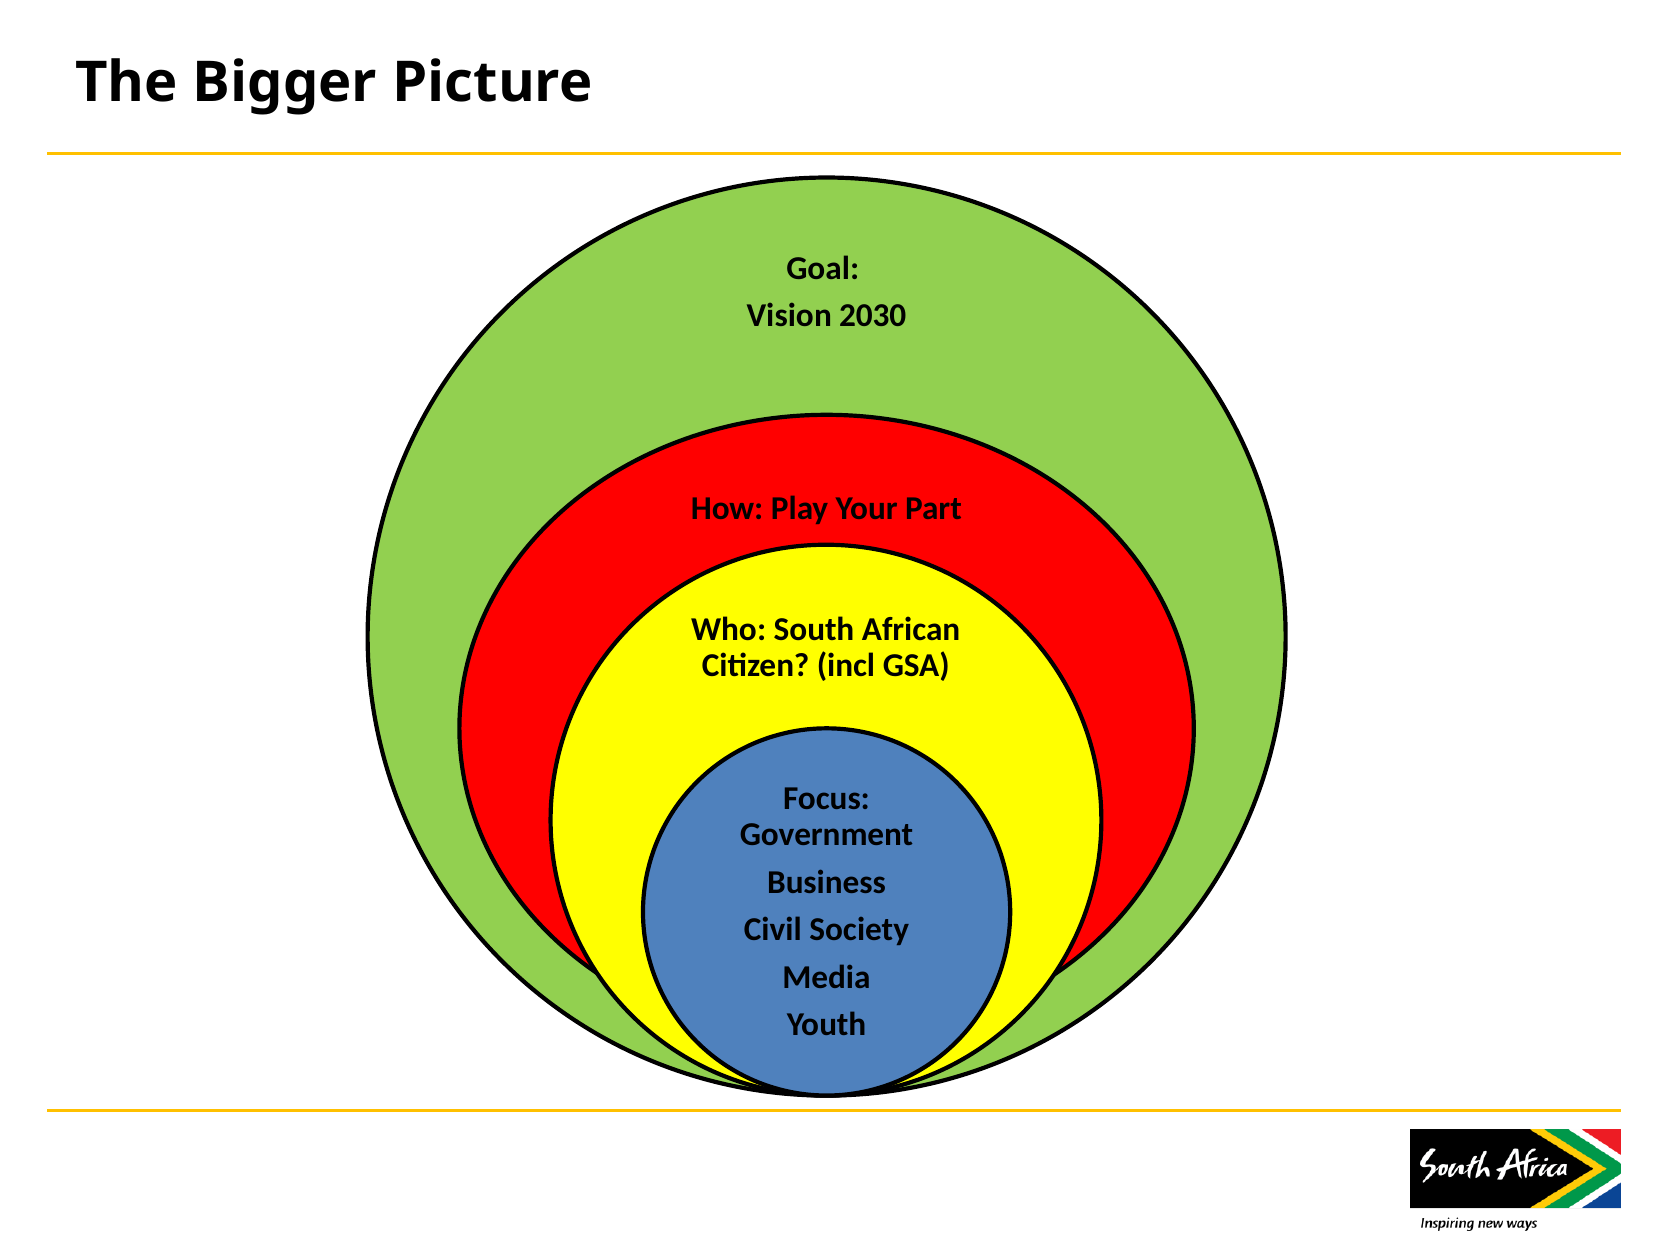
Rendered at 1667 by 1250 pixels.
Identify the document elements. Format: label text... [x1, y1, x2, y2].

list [0, 177, 1667, 1096]
picture [1410, 1129, 1621, 1231]
title The Bigger Picture [58, 36, 1559, 166]
